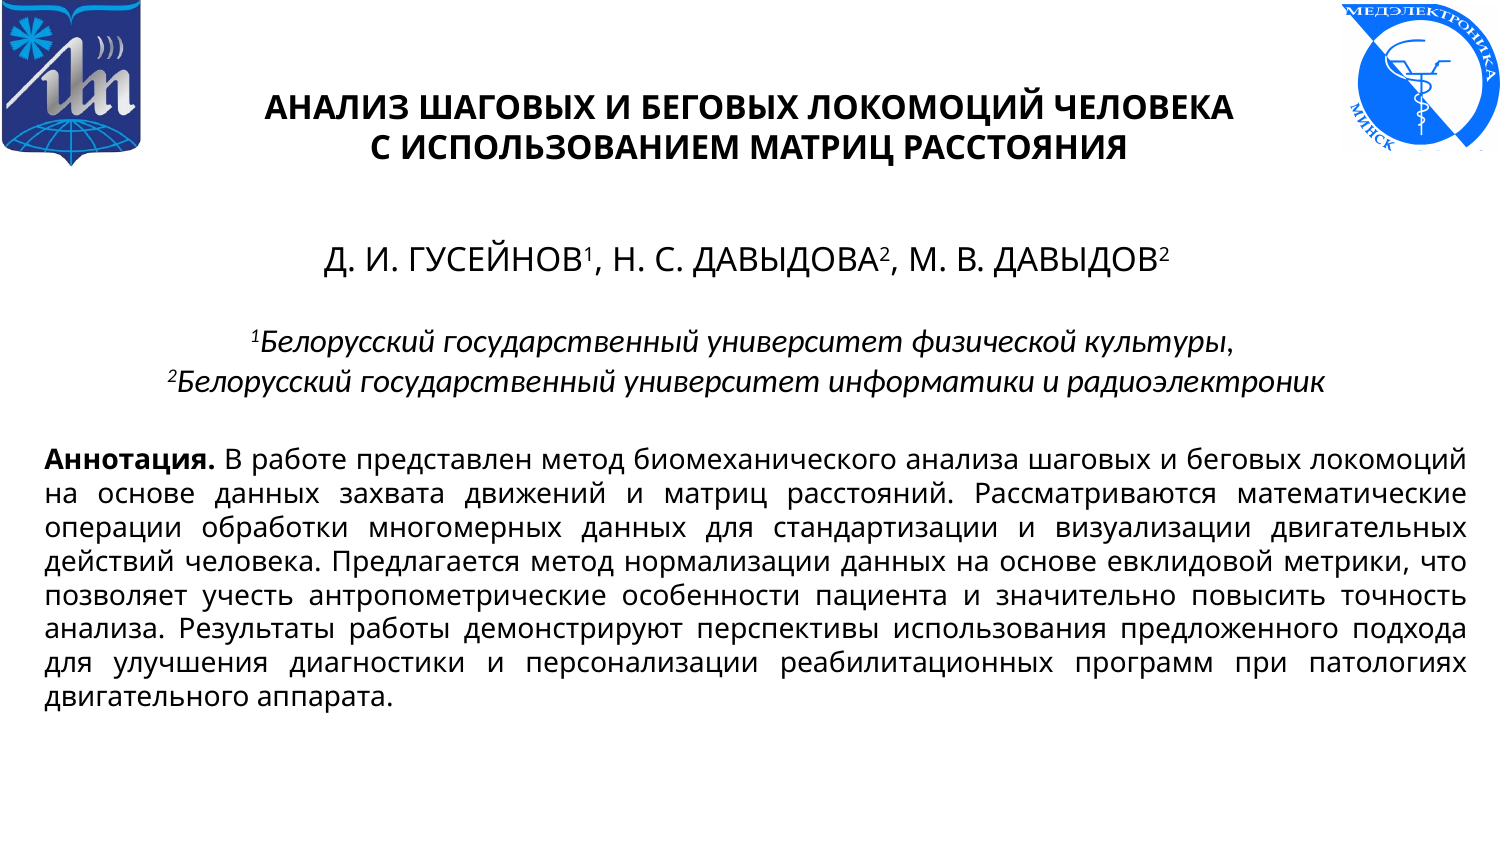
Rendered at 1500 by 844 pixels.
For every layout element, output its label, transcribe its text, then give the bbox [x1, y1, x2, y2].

picture [1341, 4, 1500, 151]
text_box Д. И. ГУСЕЙНОВ1, Н. С. ДАВЫДОВА2, М. В. ДАВЫДОВ2 [88, 167, 1406, 268]
text_box 1Белорусский государственный университет физической культуры, 2Белорусский государственный университет информатики и радиоэлектроник [88, 268, 1406, 450]
subtitle Аннотация. В работе представлен метод биомеханического анализа шаговых и беговых локомоций на основе данных захвата движений и матриц расстояний. Рассматриваются математические операции обработки многомерных данных для стандартизации и визуализации двигательных действий человека. Предлагается метод нормализации данных на основе евклидовой метрики, что позволяет учесть антропометрические особенности пациента и значительно повысить точность анализа. Результаты работы демонстрируют перспективы использования предложенного подхода для улучшения диагностики и персонализации реабилитационных программ при патологиях двигательного аппарата. [29, 433, 1483, 732]
title АНАЛИЗ ШАГОВЫХ И БЕГОВЫХ ЛОКОМОЦИЙ ЧЕЛОВЕКА С ИСПОЛЬЗОВАНИЕМ МАТРИЦ РАССТОЯНИЯ [145, 75, 1388, 167]
picture [0, 0, 141, 168]
